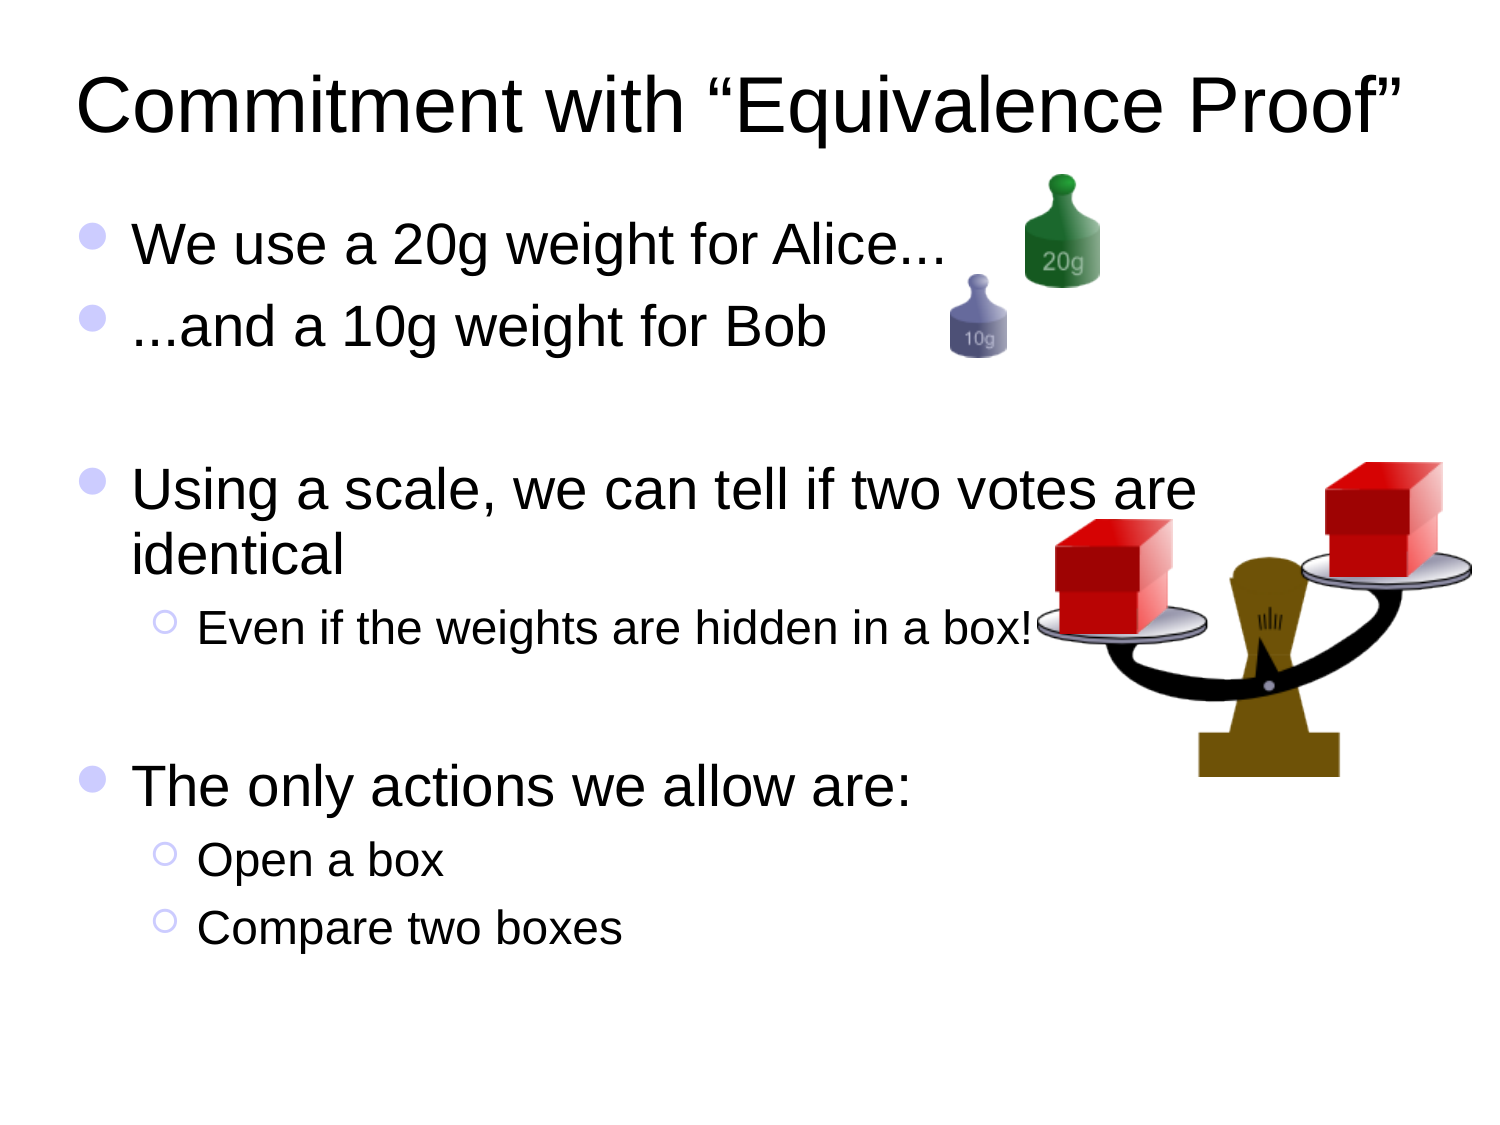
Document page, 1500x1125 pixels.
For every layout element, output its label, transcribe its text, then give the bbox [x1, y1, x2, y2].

picture [949, 274, 1007, 358]
picture [1037, 462, 1473, 777]
picture [1024, 174, 1101, 288]
title Commitment with “Equivalence Proof” [74, 12, 1425, 200]
list We use a 20g weight for Alice... ...and a 10g weight for Bob Using a scale, we can tell if two votes are identical Even if the weights are hidden in a box! The only actions we allow are: Open a box Compare two boxes [74, 212, 1425, 956]
